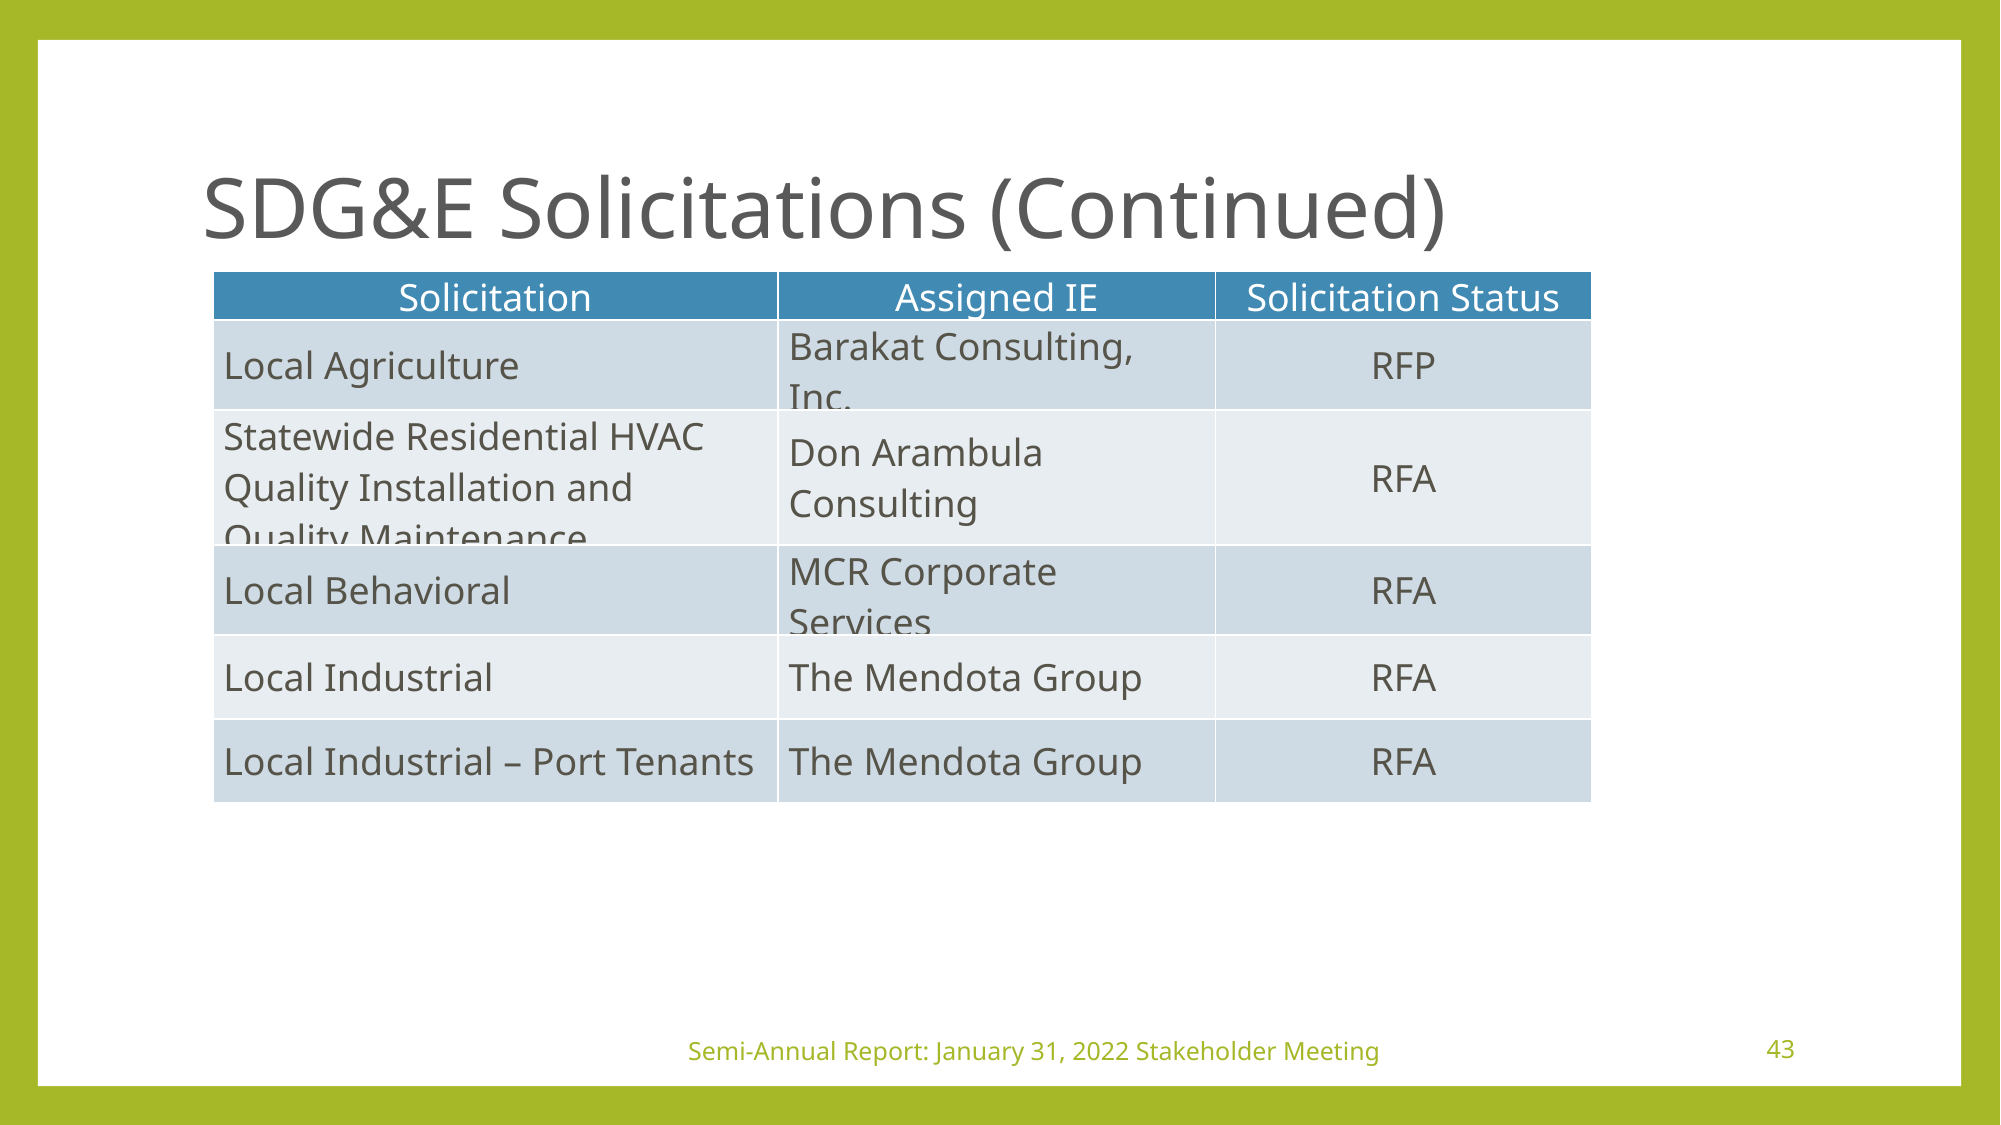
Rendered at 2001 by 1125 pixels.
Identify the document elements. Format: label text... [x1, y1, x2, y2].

table_cell RFA [1216, 720, 1591, 802]
table_cell Local Behavioral [214, 546, 777, 634]
table_cell RFP [1216, 321, 1591, 409]
table_cell Statewide Residential HVAC Quality Installation and Quality Maintenance [214, 411, 777, 544]
text_box [1592, 492, 2000, 598]
table_cell RFA [1216, 411, 1591, 544]
table_cell The Mendota Group [779, 720, 1215, 802]
table_cell Local Agriculture [214, 321, 777, 409]
table_header Assigned IE [779, 272, 1215, 319]
footer Semi-Annual Report: January 31, 2022 Stakeholder Meeting [647, 1020, 1422, 1081]
title SDG&E Solicitations (Continued) [187, 99, 1808, 323]
table_cell Local Industrial – Port Tenants [214, 720, 777, 802]
table_cell Local Industrial [214, 636, 777, 718]
table_cell RFA [1216, 636, 1591, 718]
table_cell RFA [1216, 546, 1591, 634]
slide_number 43 [1530, 1020, 1811, 1081]
table_cell MCR Corporate Services [779, 546, 1215, 634]
table_header Solicitation [214, 272, 777, 319]
table_cell The Mendota Group [779, 636, 1215, 718]
table_cell Don Arambula Consulting [779, 411, 1215, 544]
table_cell Barakat Consulting, Inc. [779, 321, 1215, 409]
table_header Solicitation Status [1216, 272, 1591, 319]
